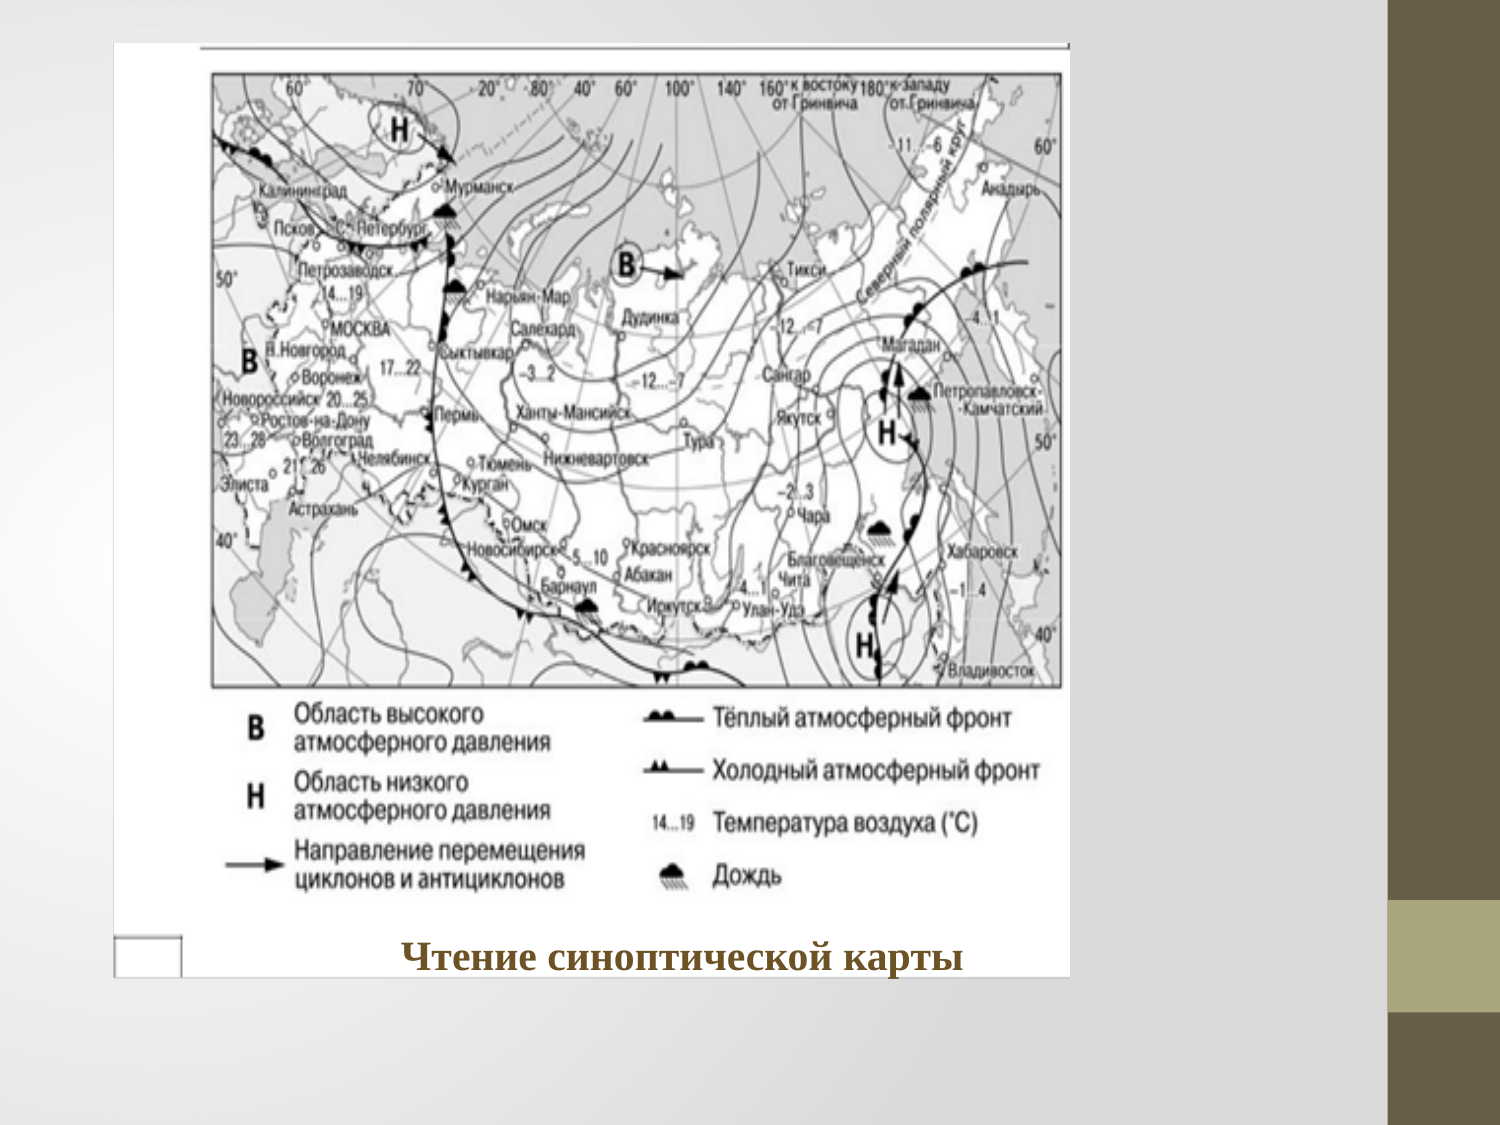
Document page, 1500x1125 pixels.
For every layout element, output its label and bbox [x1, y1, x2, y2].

picture [111, 42, 1500, 1036]
